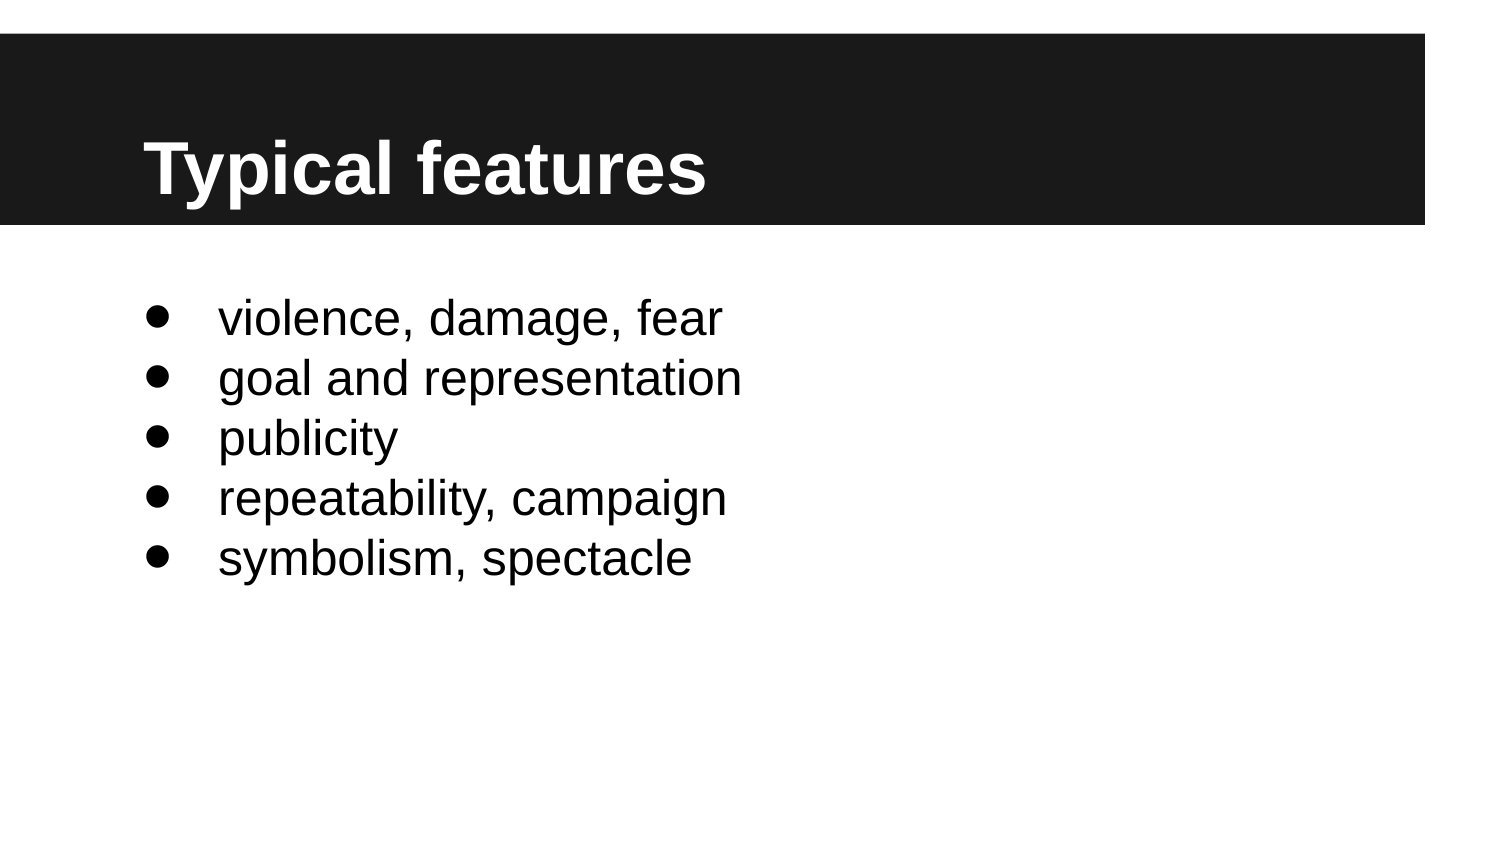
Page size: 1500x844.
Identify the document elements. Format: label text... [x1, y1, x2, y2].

text_box Typical features [131, 33, 1257, 221]
text_box violence, damage, fear goal and representation publicity repeatability, campaign symbolism, spectacle [131, 239, 1257, 808]
